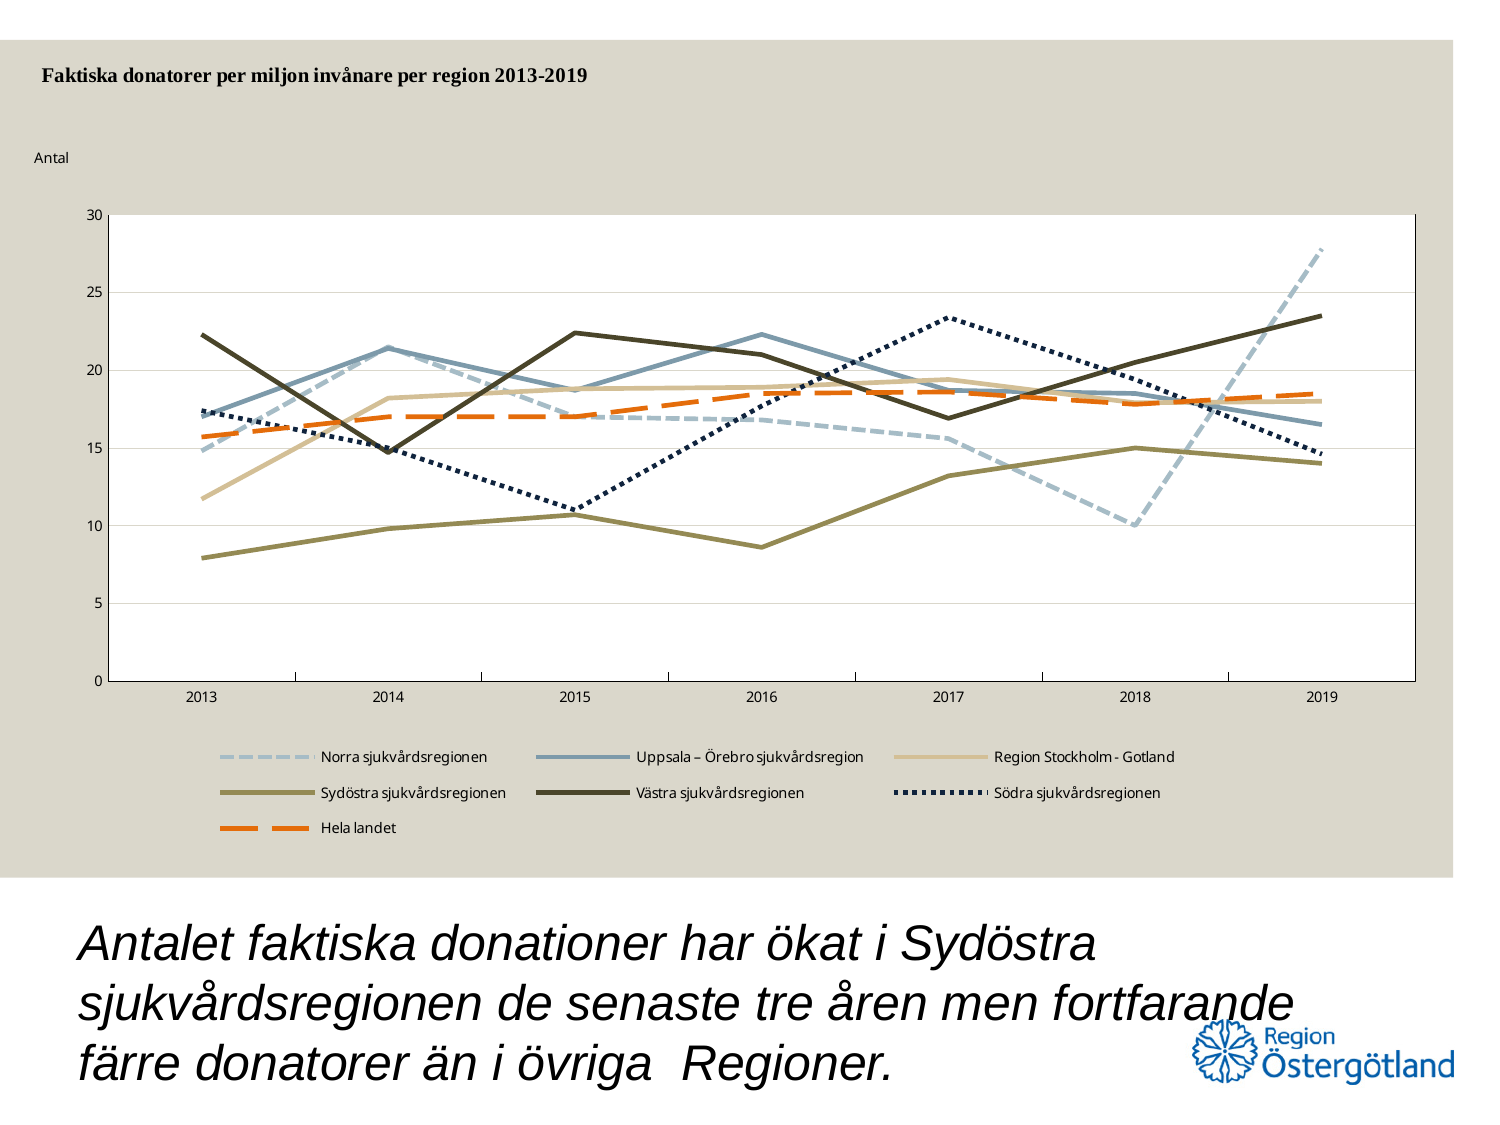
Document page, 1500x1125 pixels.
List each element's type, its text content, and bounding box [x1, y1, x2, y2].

picture [0, 0, 1500, 1125]
chart [0, 39, 1454, 878]
list Antalet faktiska donationer har ökat i Sydöstra sjukvårdsregionen de senaste tre åren men fortfarande färre donatorer än i övriga Regioner. [63, 902, 1313, 975]
